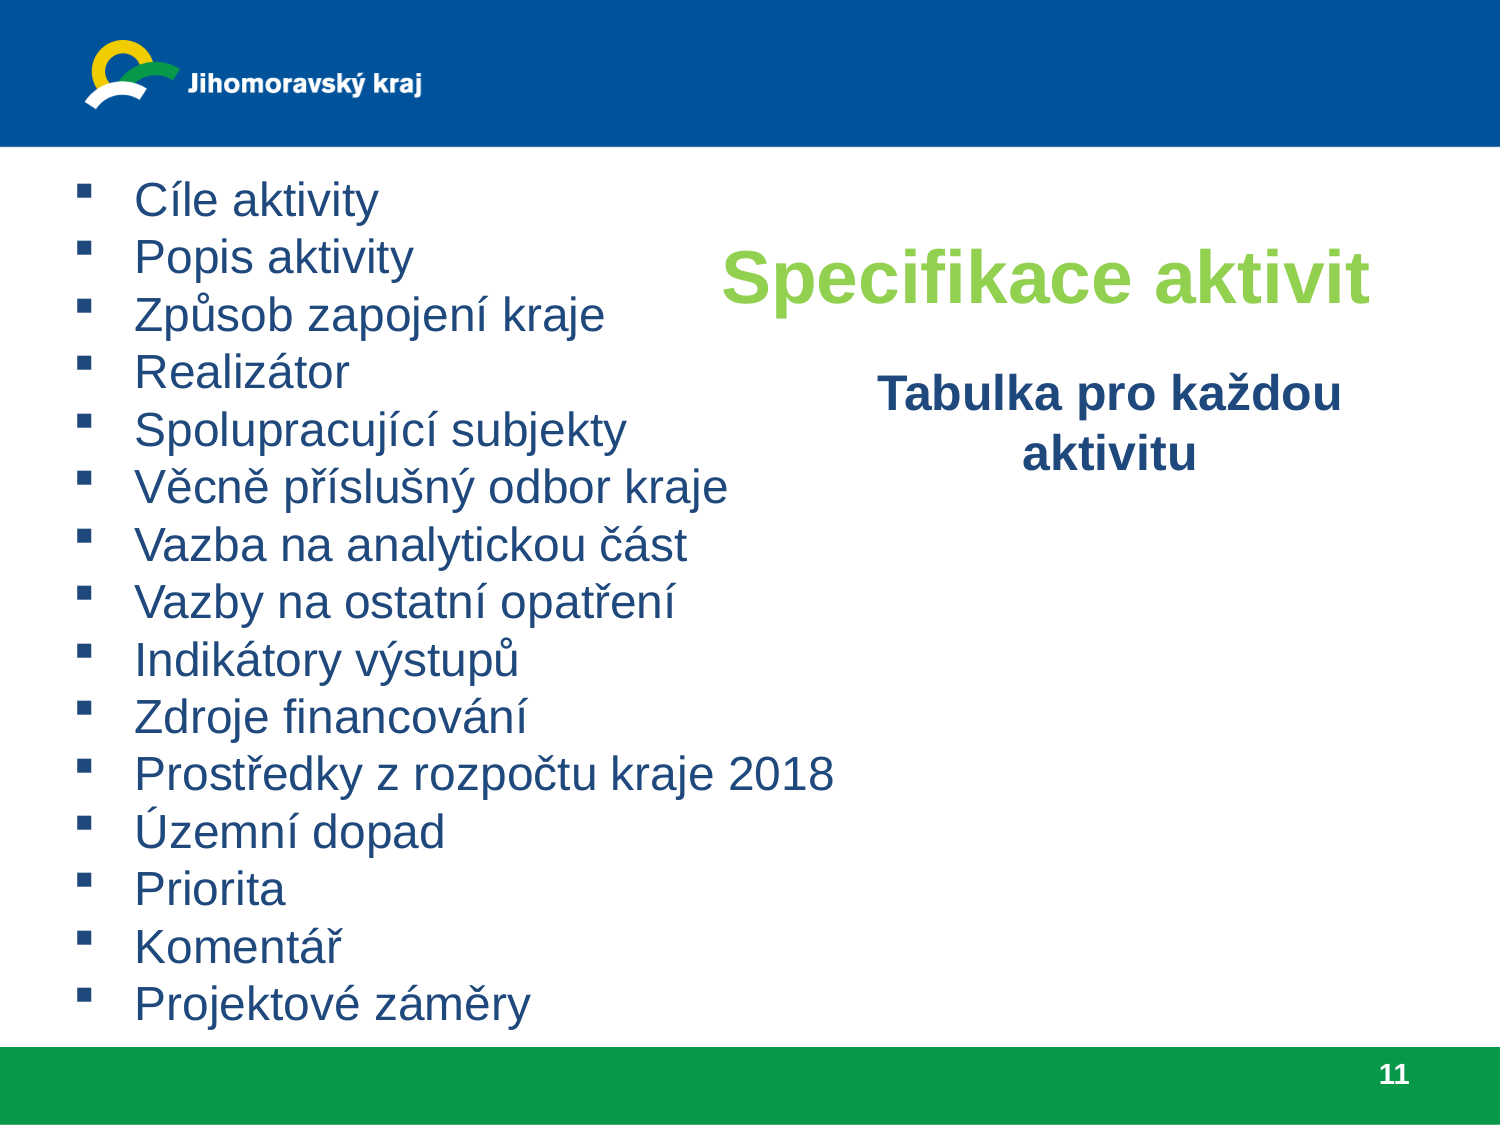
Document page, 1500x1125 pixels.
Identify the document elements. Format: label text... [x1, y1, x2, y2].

list Cíle aktivity Popis aktivity Způsob zapojení kraje Realizátor Spolupracující subjekty Věcně příslušný odbor kraje Vazba na analytickou část Vazby na ostatní opatření Indikátory výstupů Zdroje financování Prostředky z rozpočtu kraje 2018 Územní dopad Priorita Komentář Projektové záměry [0, 160, 1500, 1048]
picture [0, 0, 1500, 160]
slide_number 11 [1074, 1042, 1425, 1103]
title Specifikace aktivit [643, 231, 1449, 315]
text_box Tabulka pro každou aktivitu [856, 349, 1365, 492]
picture [0, 1048, 1500, 1125]
